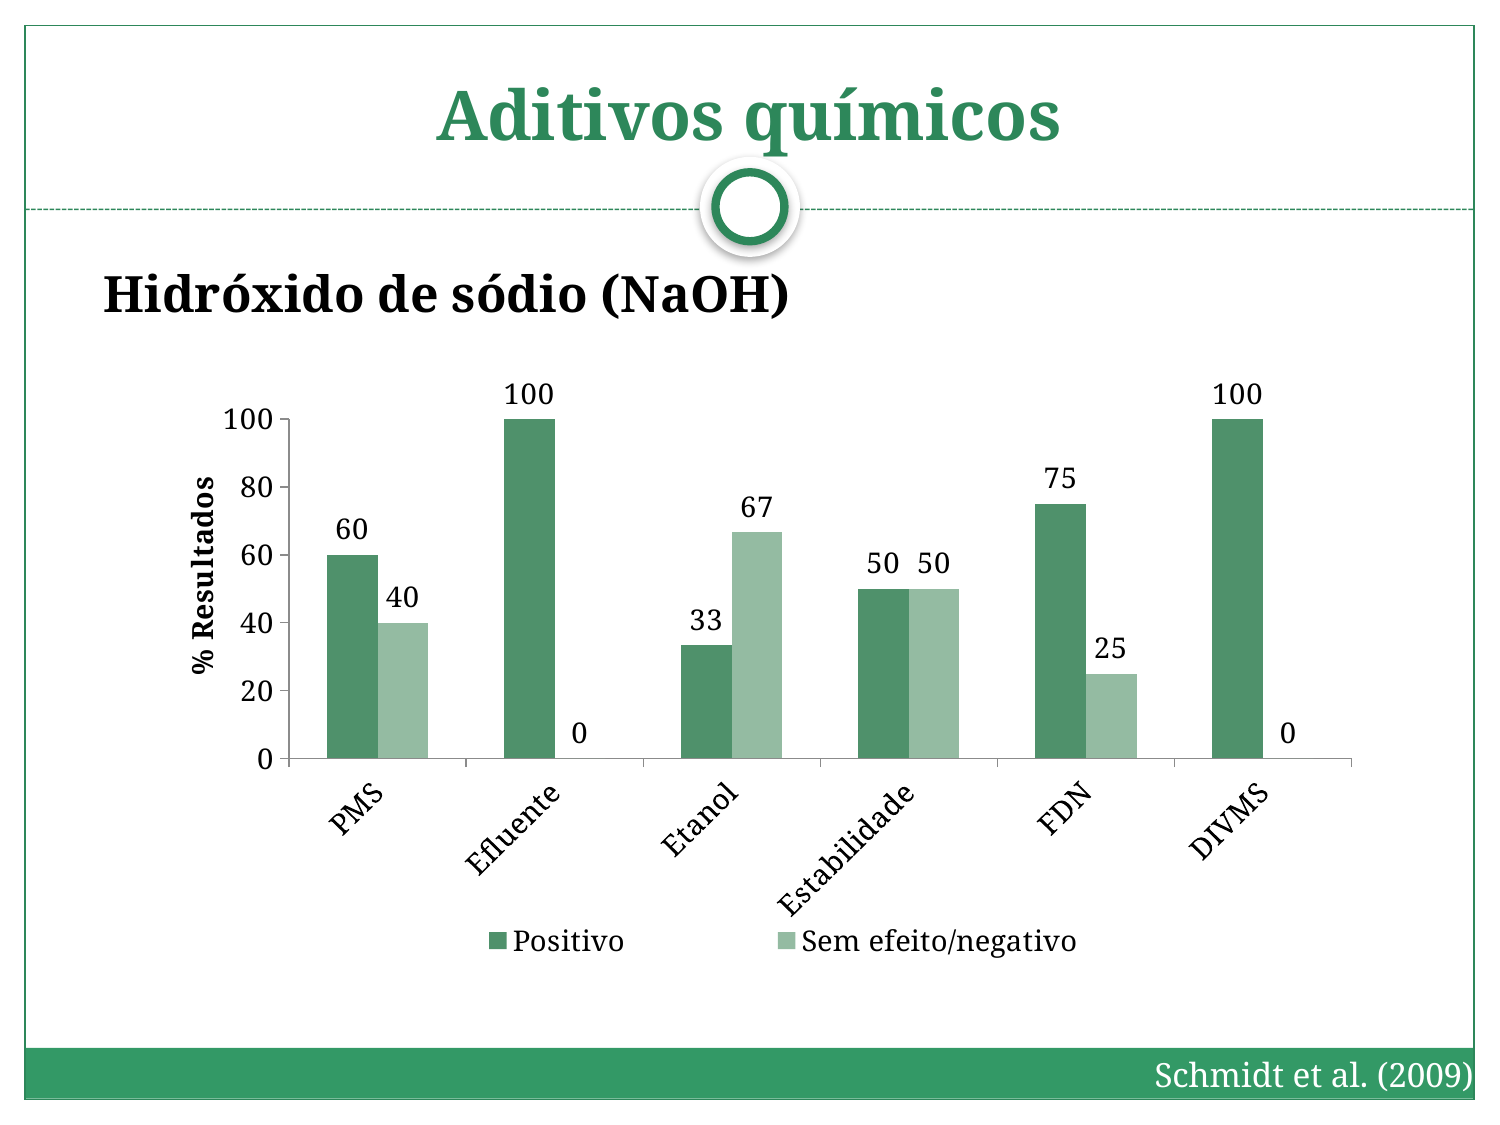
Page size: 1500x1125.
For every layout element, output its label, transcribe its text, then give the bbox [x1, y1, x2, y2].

text_box Schmidt et al. (2009) [1139, 1046, 1500, 1102]
chart [123, 373, 1353, 979]
title Aditivos químicos [49, 37, 1450, 162]
text_box Hidróxido de sódio (NaOH) [89, 255, 1371, 330]
